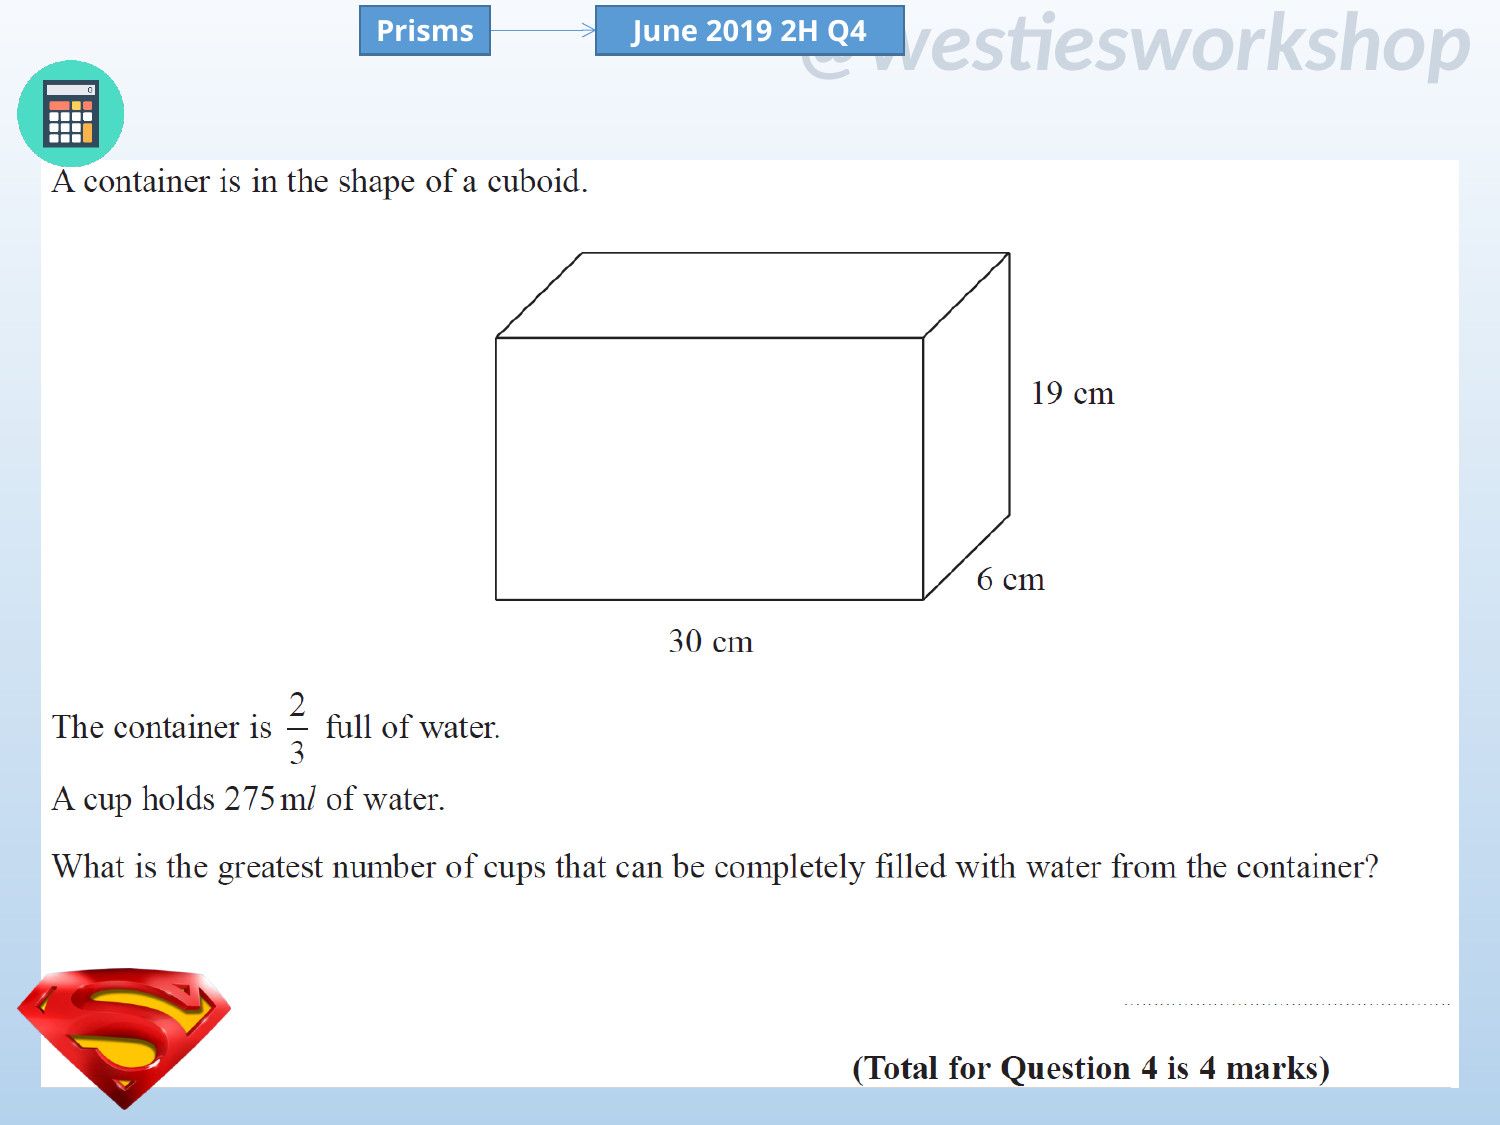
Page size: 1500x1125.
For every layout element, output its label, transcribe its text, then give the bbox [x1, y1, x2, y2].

picture [17, 60, 1459, 1110]
text_box June 2019 2H Q4 [595, 5, 905, 56]
text_box Prisms [359, 5, 491, 56]
